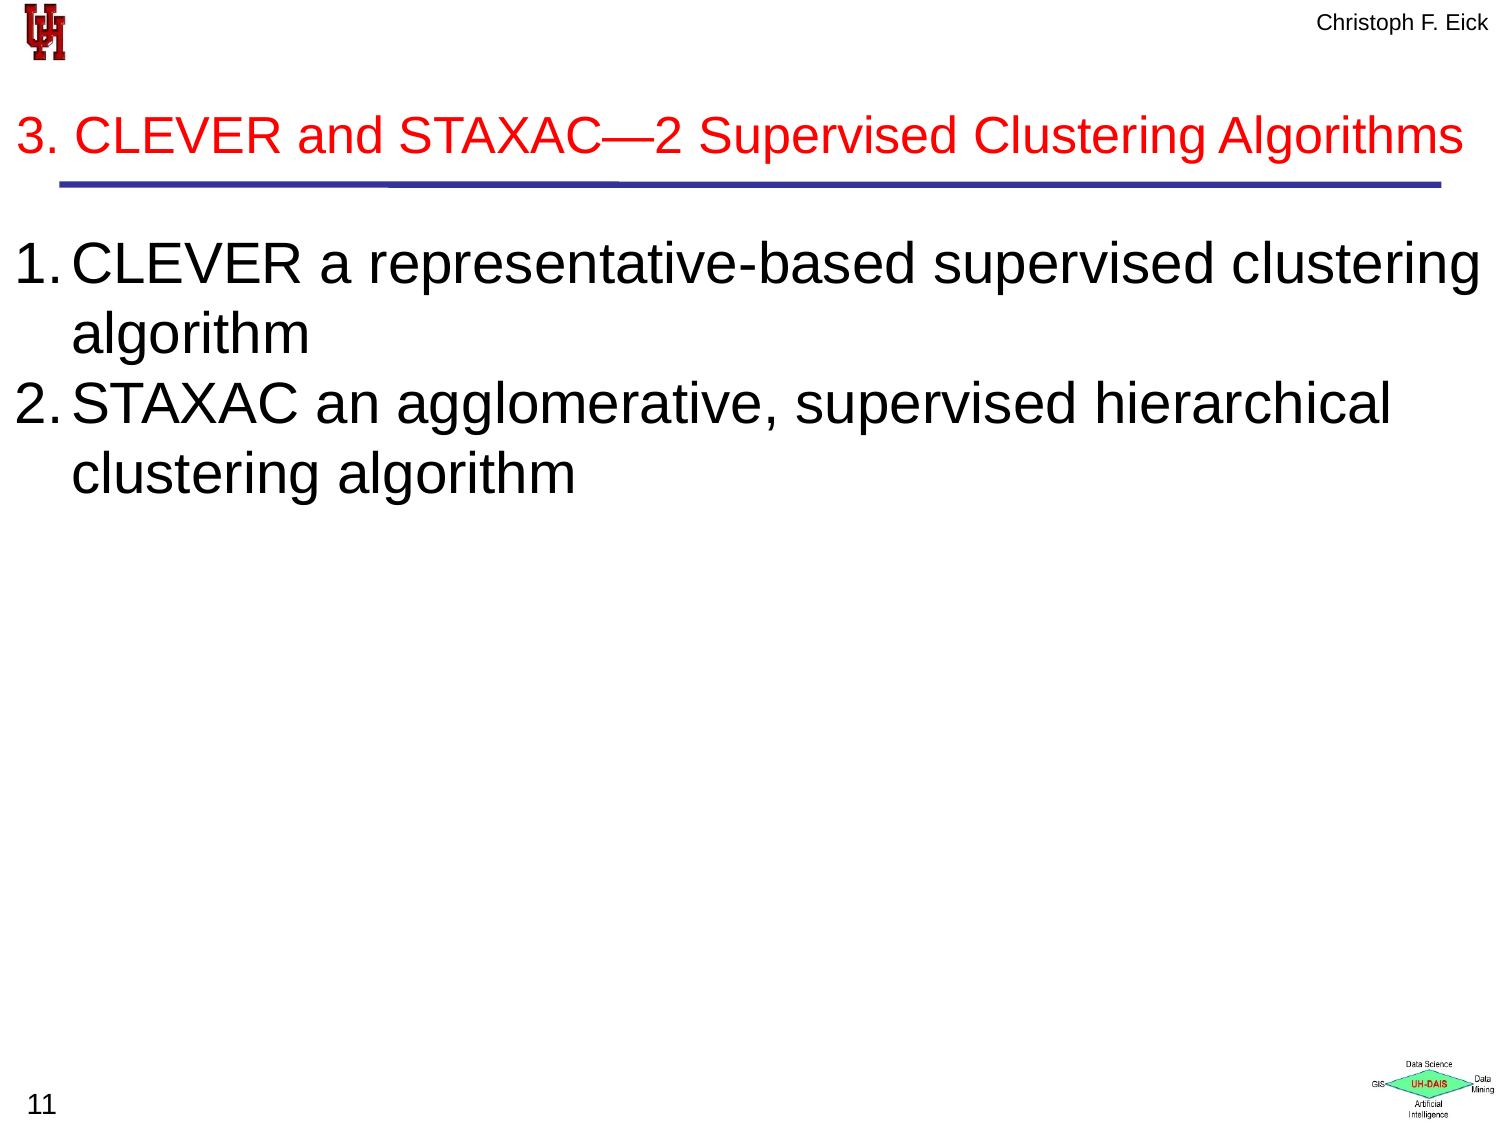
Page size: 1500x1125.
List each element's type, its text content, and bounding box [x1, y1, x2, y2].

picture [22, 0, 67, 61]
text_box CLEVER a representative-based supervised clustering algorithm STAXAC an agglomerative, supervised hierarchical clustering algorithm [0, 217, 1500, 723]
picture [1364, 1048, 1500, 1125]
title 3. CLEVER and STAXAC—2 Supervised Clustering Algorithms [0, 66, 1500, 199]
slide_number 11 [0, 1077, 73, 1125]
